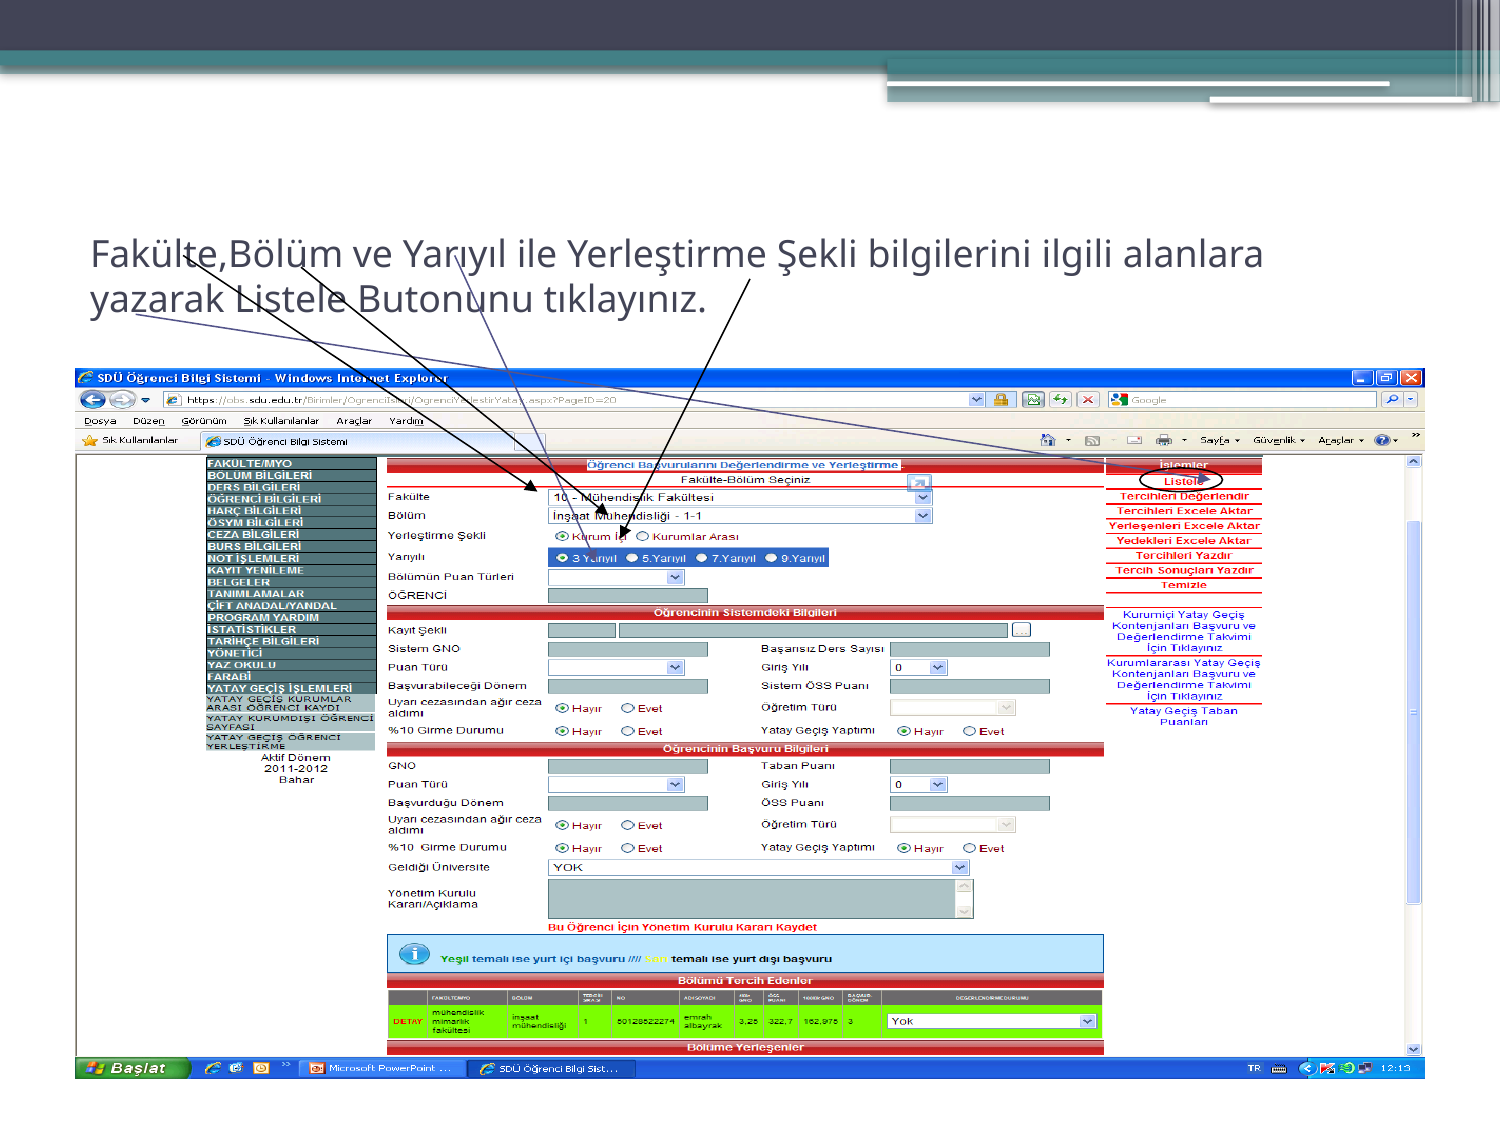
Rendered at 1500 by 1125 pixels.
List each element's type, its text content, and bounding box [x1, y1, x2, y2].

title Fakülte,Bölüm ve Yarıyıl ile Yerleştirme Şekli bilgilerini ilgili alanlara yazarak Listele Butonunu tıklayınız. [74, 187, 1426, 363]
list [74, 368, 1426, 1079]
